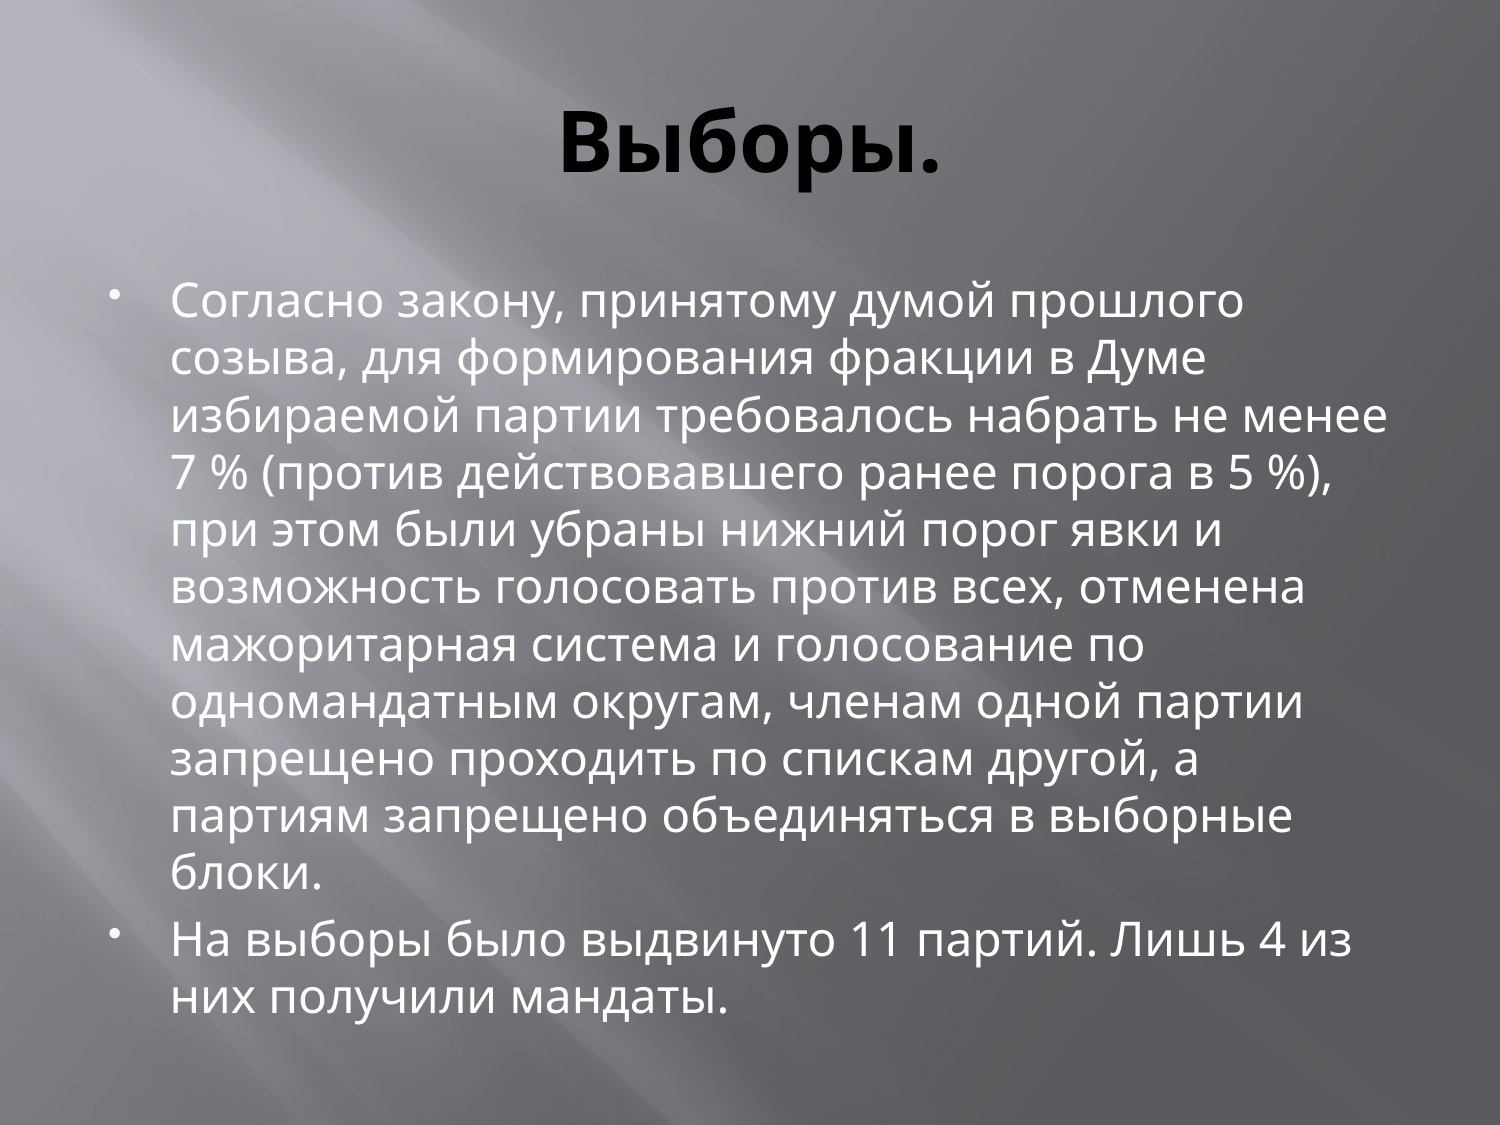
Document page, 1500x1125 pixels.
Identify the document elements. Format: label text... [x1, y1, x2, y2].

list Согласно закону, принятому думой прошлого созыва, для формирования фракции в Думе избираемой партии требовалось набрать не менее 7 % (против действовавшего ранее порога в 5 %), при этом были убраны нижний порог явки и возможность голосовать против всех, отменена мажоритарная система и голосование по одномандатным округам, членам одной партии запрещено проходить по спискам другой, а партиям запрещено объединяться в выборные блоки. На выборы было выдвинуто 11 партий. Лишь 4 из них получили мандаты. [75, 262, 1425, 1035]
title Выборы. [75, 45, 1425, 233]
